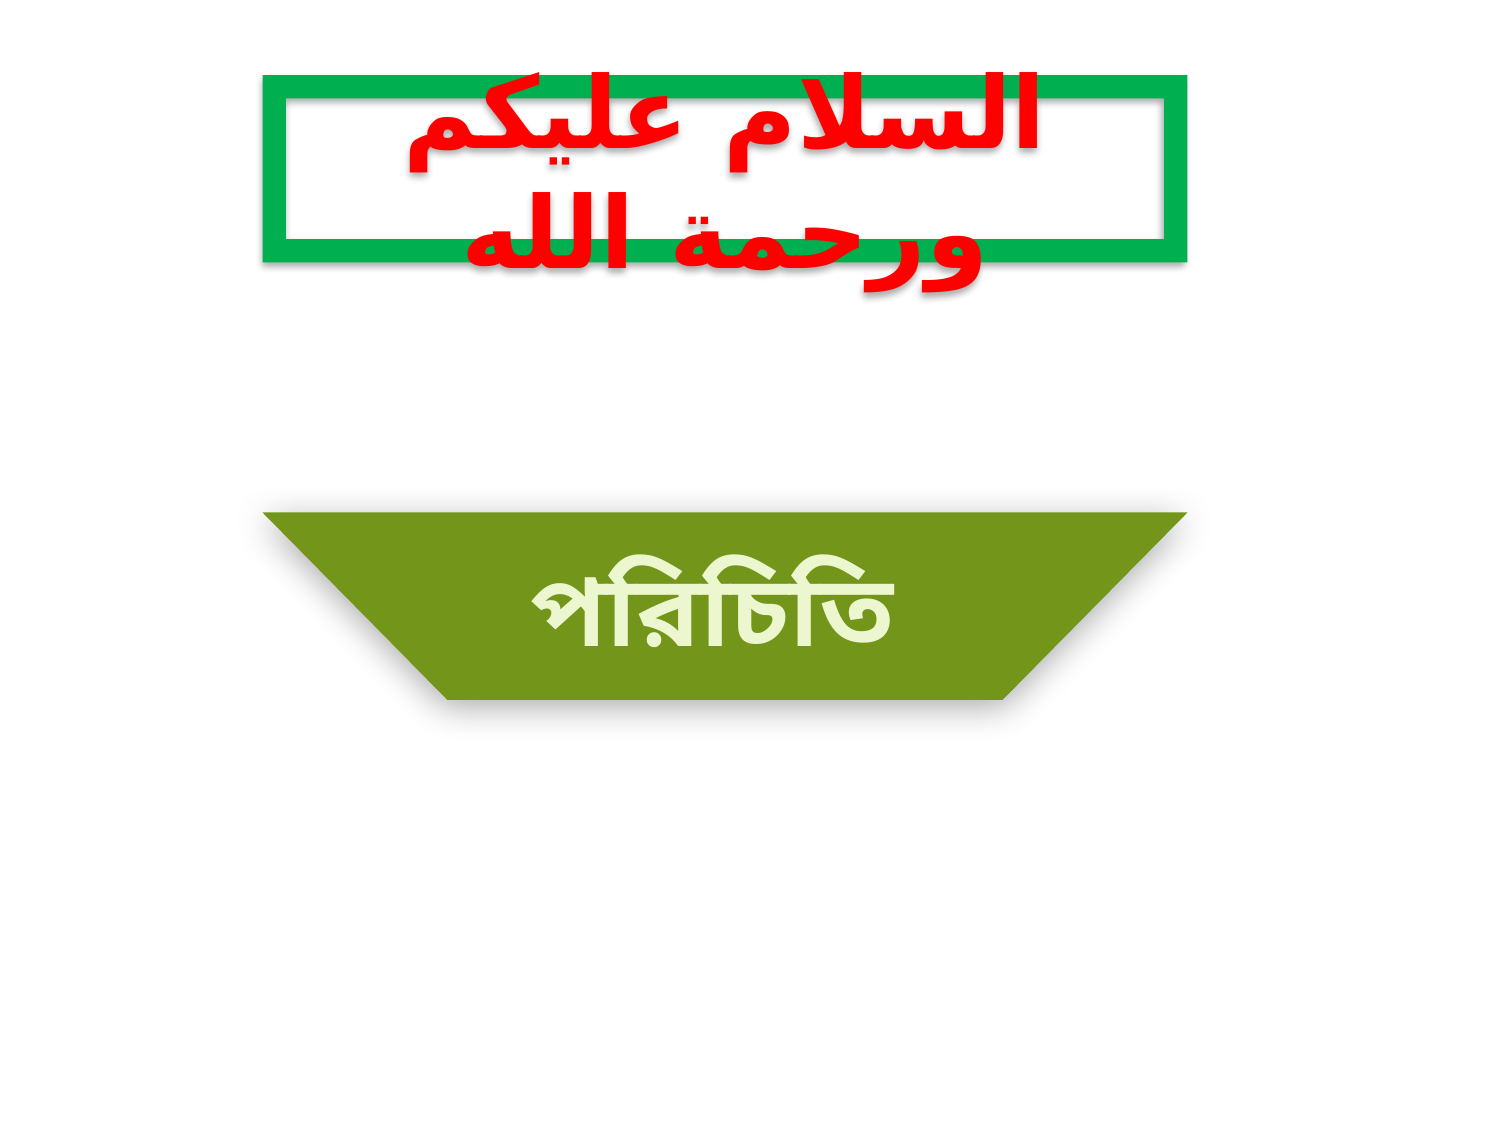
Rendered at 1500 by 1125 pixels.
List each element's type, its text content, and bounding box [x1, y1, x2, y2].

text_box পরিচিতি [260, 510, 1190, 703]
text_box السلام عليكم ورحمة الله [260, 73, 1190, 265]
